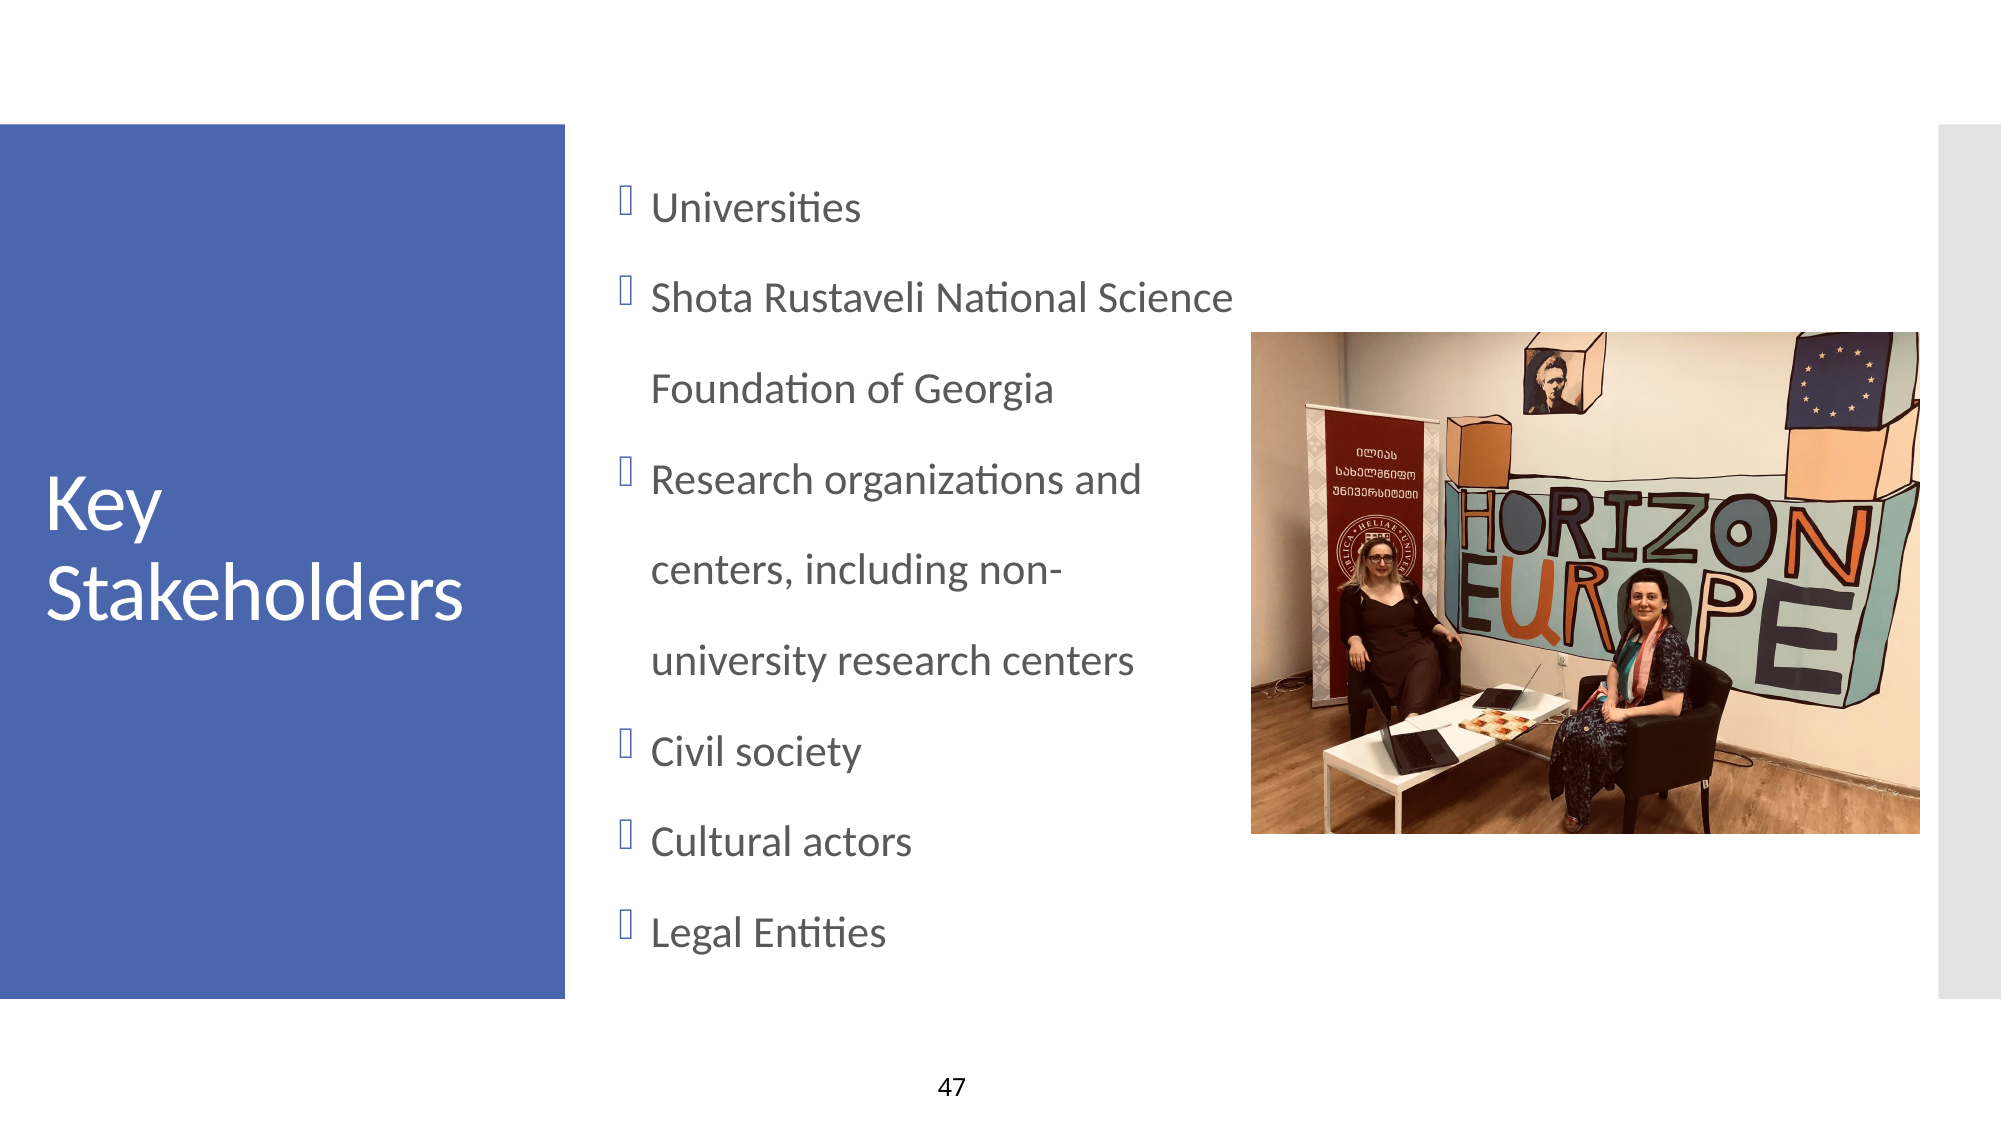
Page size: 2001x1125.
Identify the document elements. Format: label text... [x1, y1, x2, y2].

picture [1251, 332, 1920, 834]
text_box 47 [933, 1067, 1065, 1111]
list Universities Shota Rustaveli National Science Foundation of Georgia Research organizations and centers, including non-university research centers Civil society Cultural actors Legal Entities [603, 130, 1252, 967]
title Key Stakeholders [30, 170, 544, 927]
